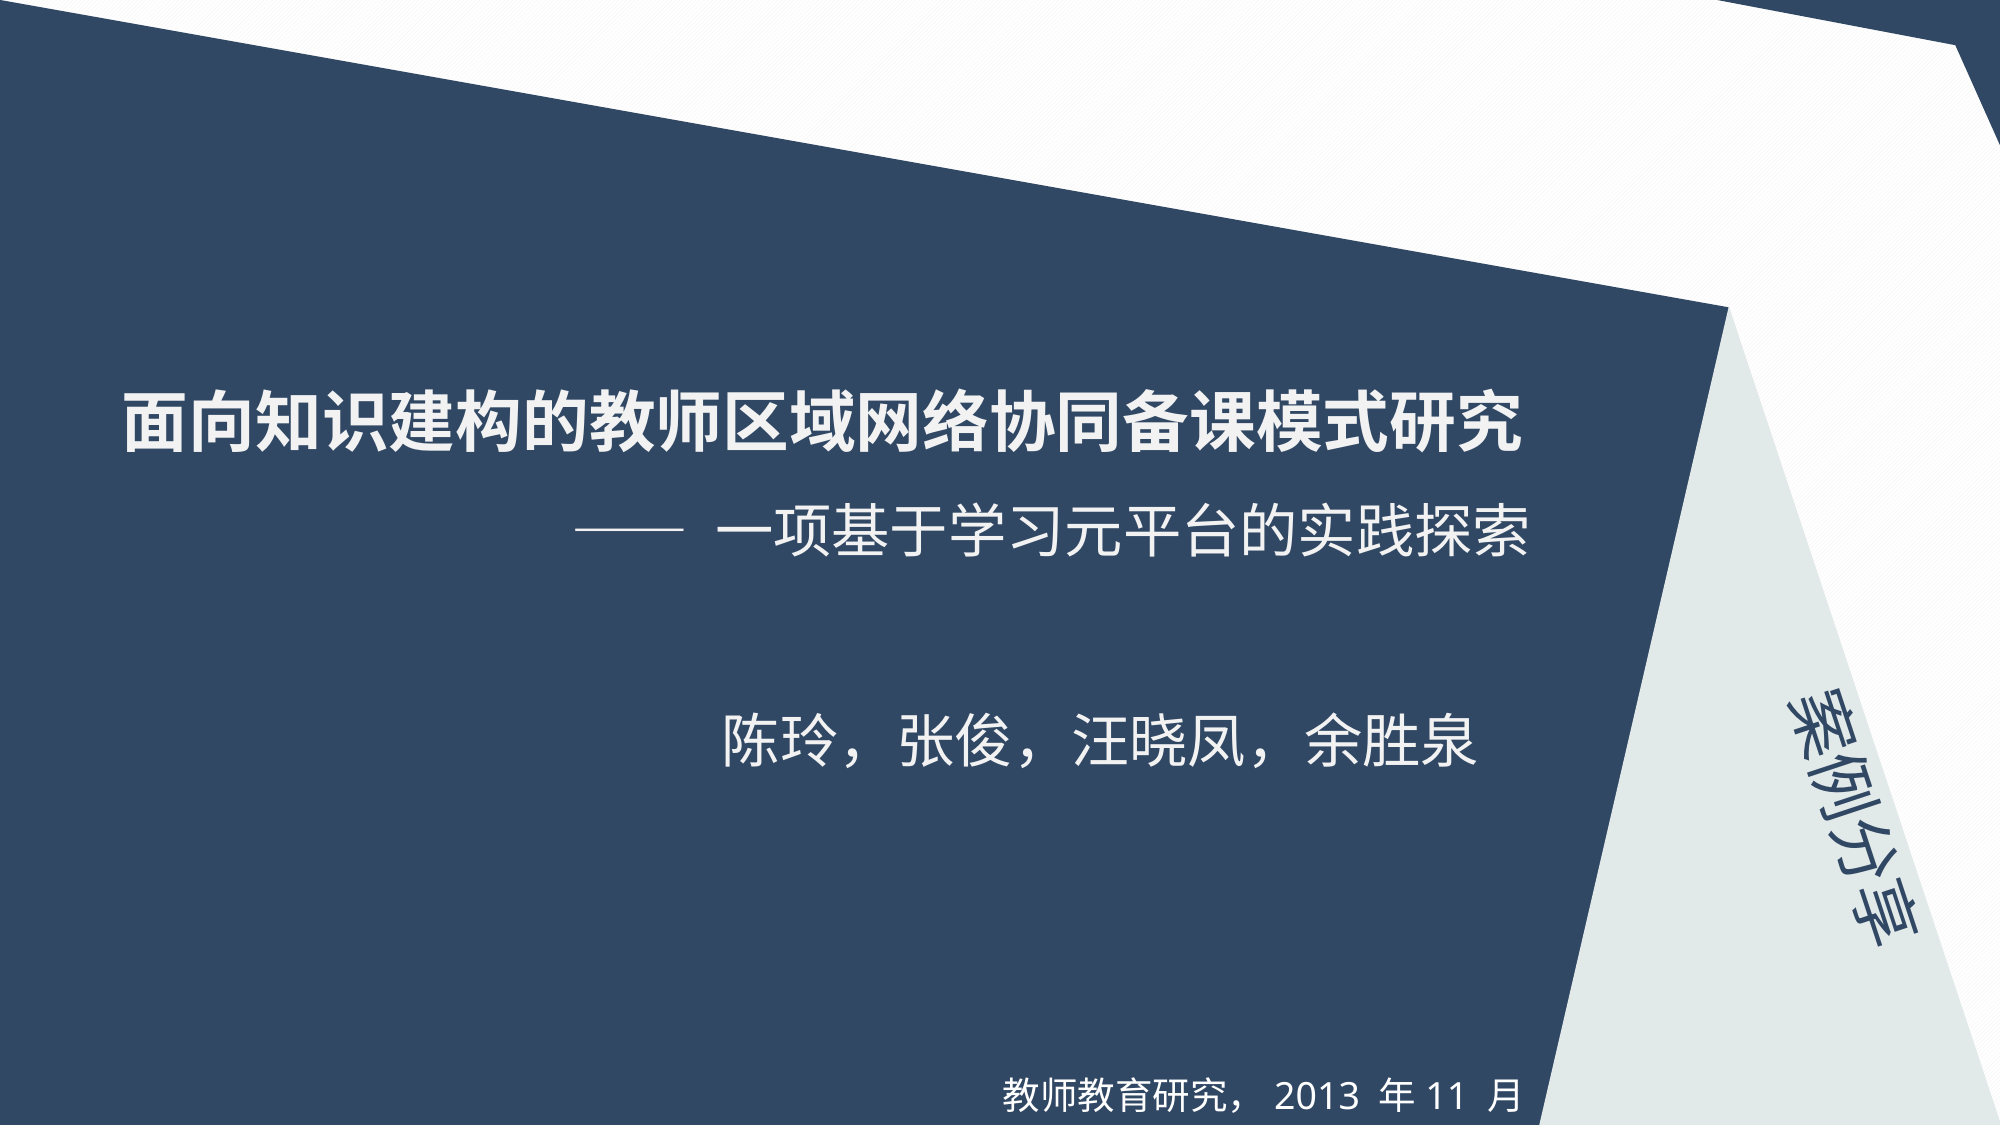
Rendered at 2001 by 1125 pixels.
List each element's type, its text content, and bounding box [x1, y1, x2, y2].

text_box [1717, 0, 2000, 146]
text_box 面向知识建构的教师区域网络协同备课模式研究 —— 一项基于学习元平台的实践探索 陈玲，张俊，汪晓凤，余胜泉 [107, 332, 1600, 782]
text_box 教师教育研究，2013 年11 月 [971, 1064, 1540, 1125]
text_box [1540, 302, 2000, 1125]
text_box 案例分享 [1748, 649, 1983, 968]
text_box [0, 0, 1727, 1125]
